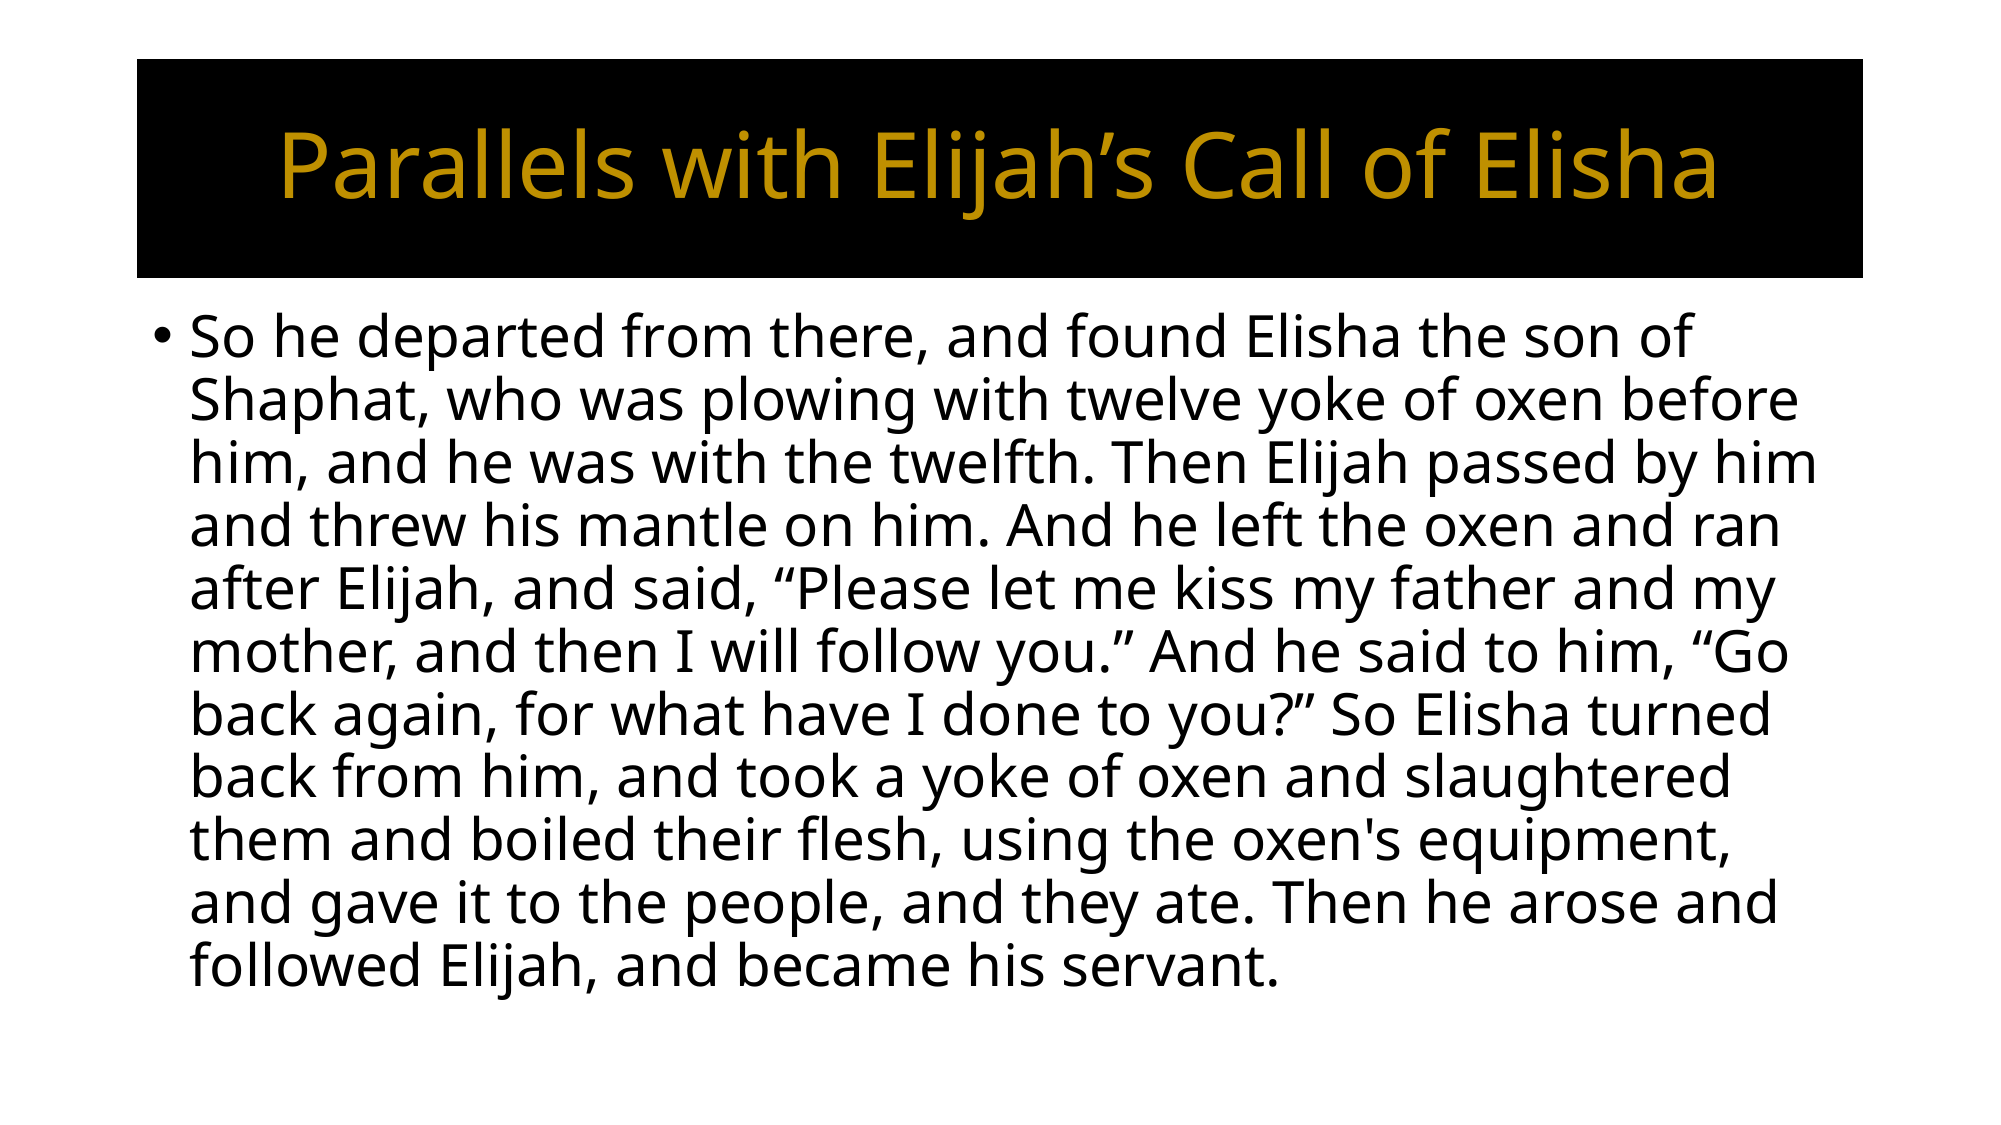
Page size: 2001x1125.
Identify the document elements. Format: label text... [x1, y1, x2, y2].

list So he departed from there, and found Elisha the son of Shaphat, who was plowing with twelve yoke of oxen before him, and he was with the twelfth. Then Elijah passed by him and threw his mantle on him. And he left the oxen and ran after Elijah, and said, “Please let me kiss my father and my mother, and then I will follow you.” And he said to him, “Go back again, for what have I done to you?” So Elisha turned back from him, and took a yoke of oxen and slaughtered them and boiled their flesh, using the oxen's equipment, and gave it to the people, and they ate. Then he arose and followed Elijah, and became his servant. [137, 299, 1863, 1014]
title Parallels with Elijah’s Call of Elisha [137, 59, 1863, 278]
